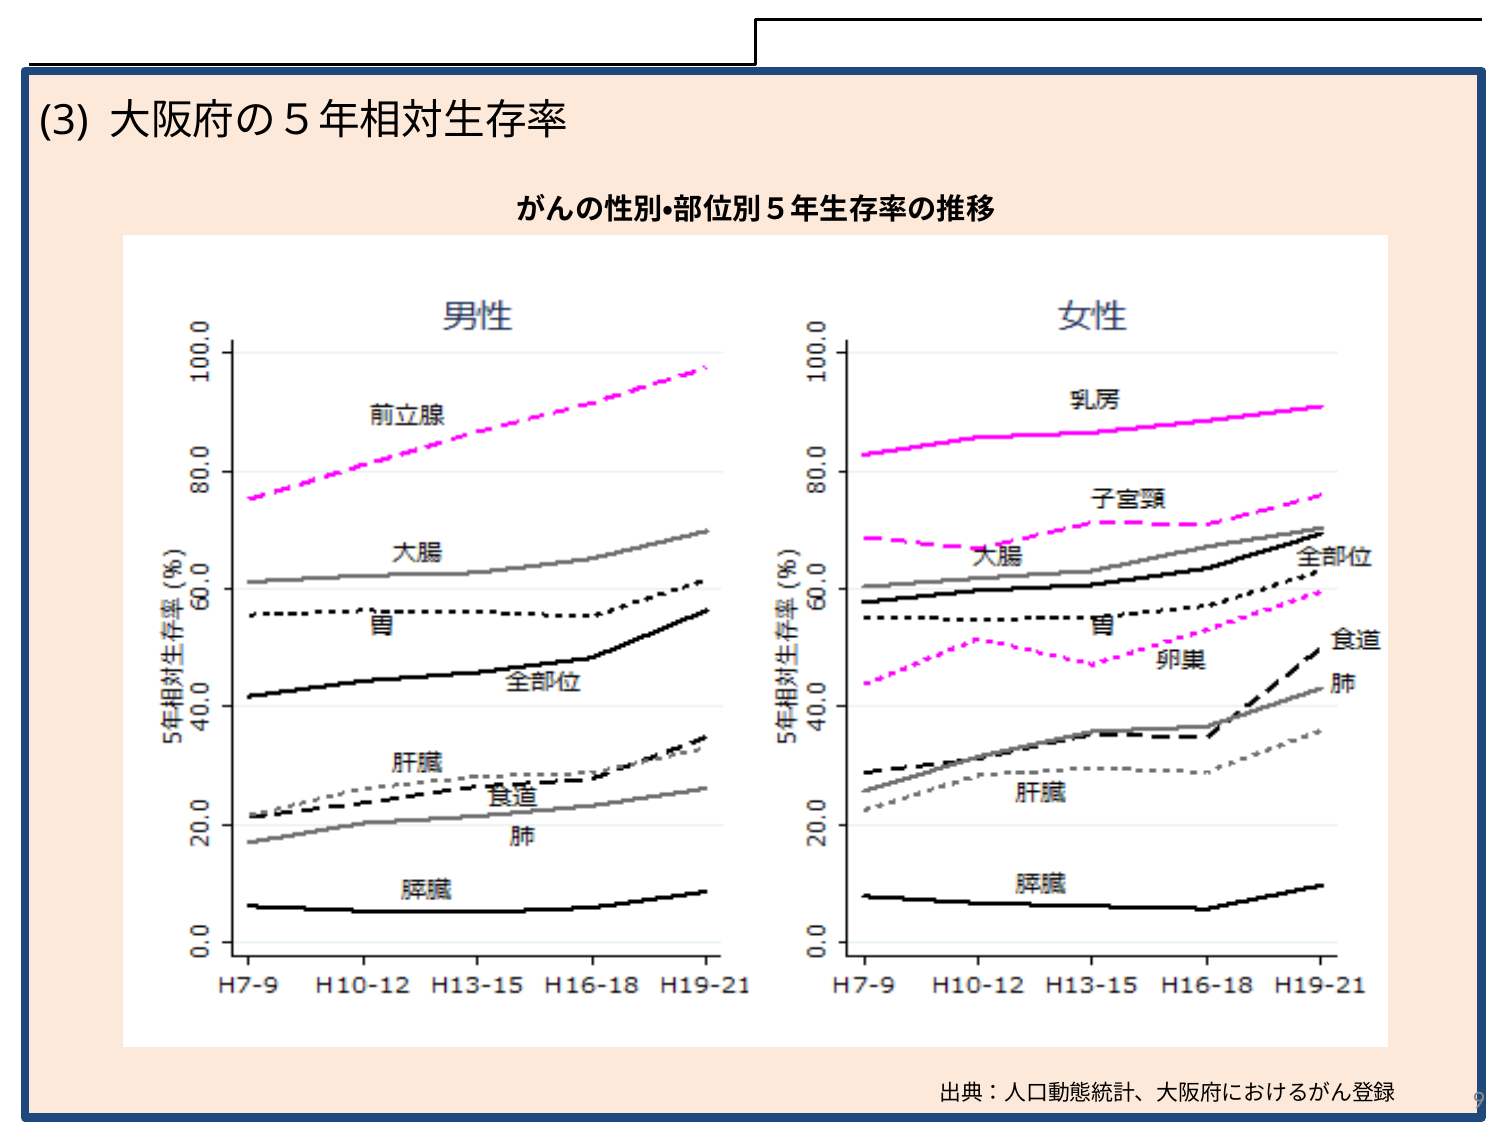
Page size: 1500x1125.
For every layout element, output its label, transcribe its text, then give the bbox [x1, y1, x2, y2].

text_box 出典：人口動態統計、大阪府におけるがん登録 [924, 1065, 1467, 1119]
text_box がんの性別・部位別５年生存率の推移 [501, 183, 1034, 233]
picture [123, 235, 1389, 1048]
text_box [29, 18, 1483, 66]
text_box (3) 大阪府の５年相対生存率 [23, 69, 1484, 1120]
slide_number 9 [1149, 1061, 1500, 1122]
